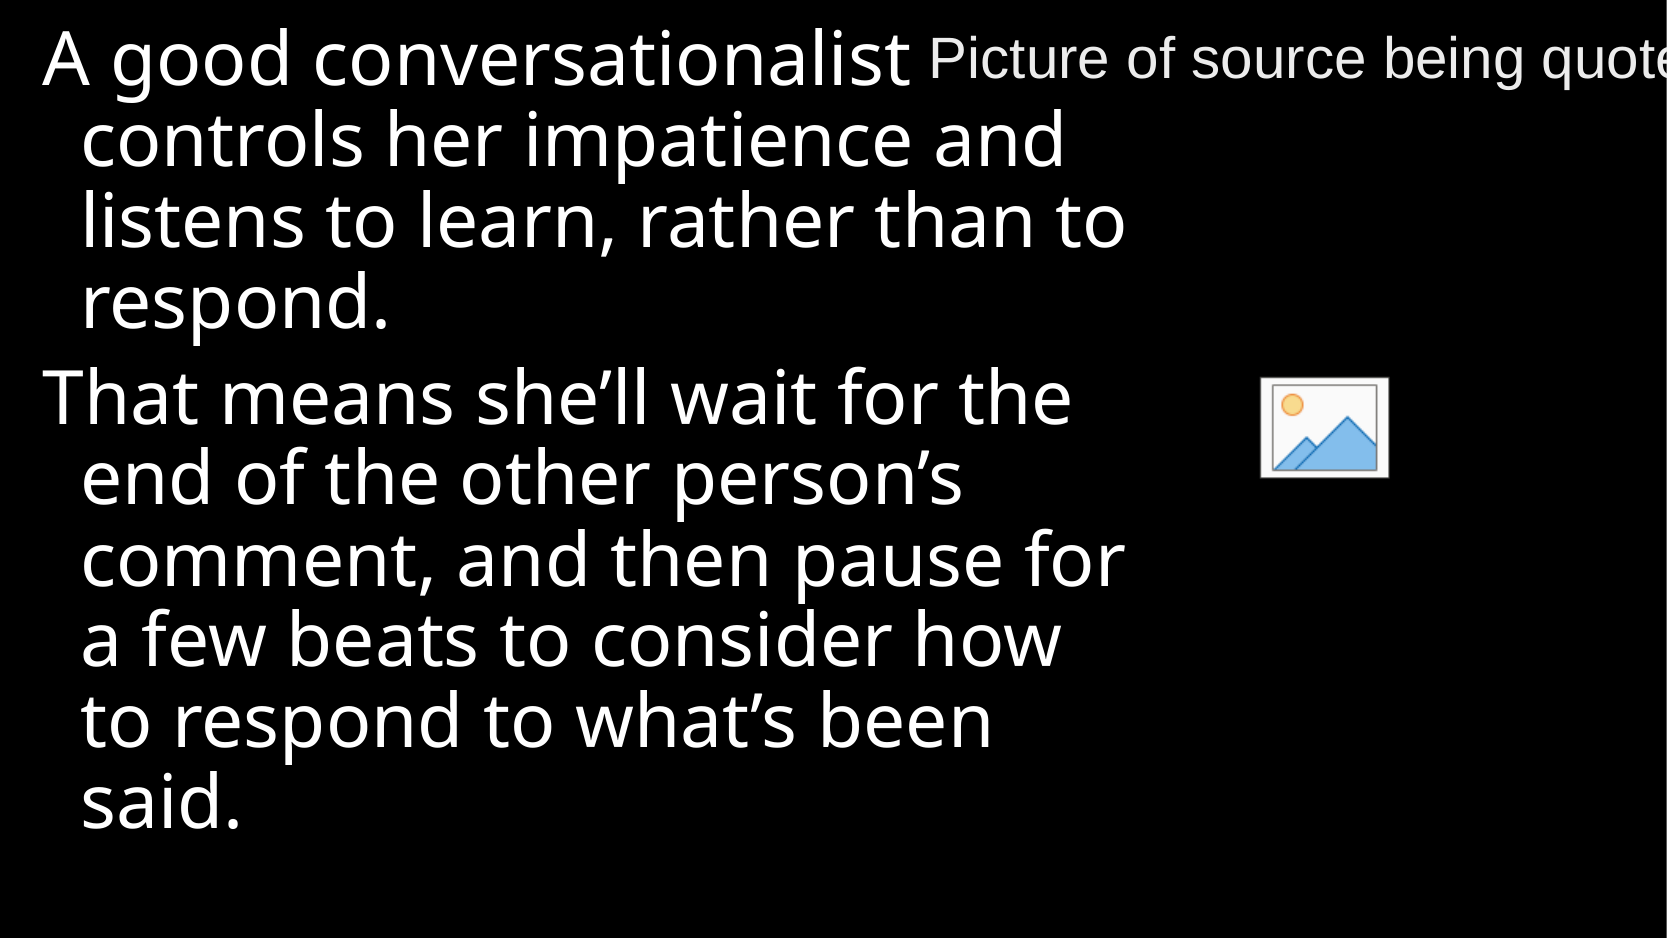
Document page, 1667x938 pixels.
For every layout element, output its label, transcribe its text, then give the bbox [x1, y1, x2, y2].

list A good conversationalist controls her impatience and listens to learn, rather than to respond. That means she’ll wait for the end of the other person’s comment, and then pause for a few beats to consider how to respond to what’s been said. [27, 12, 1159, 919]
picture [1007, 12, 1643, 844]
